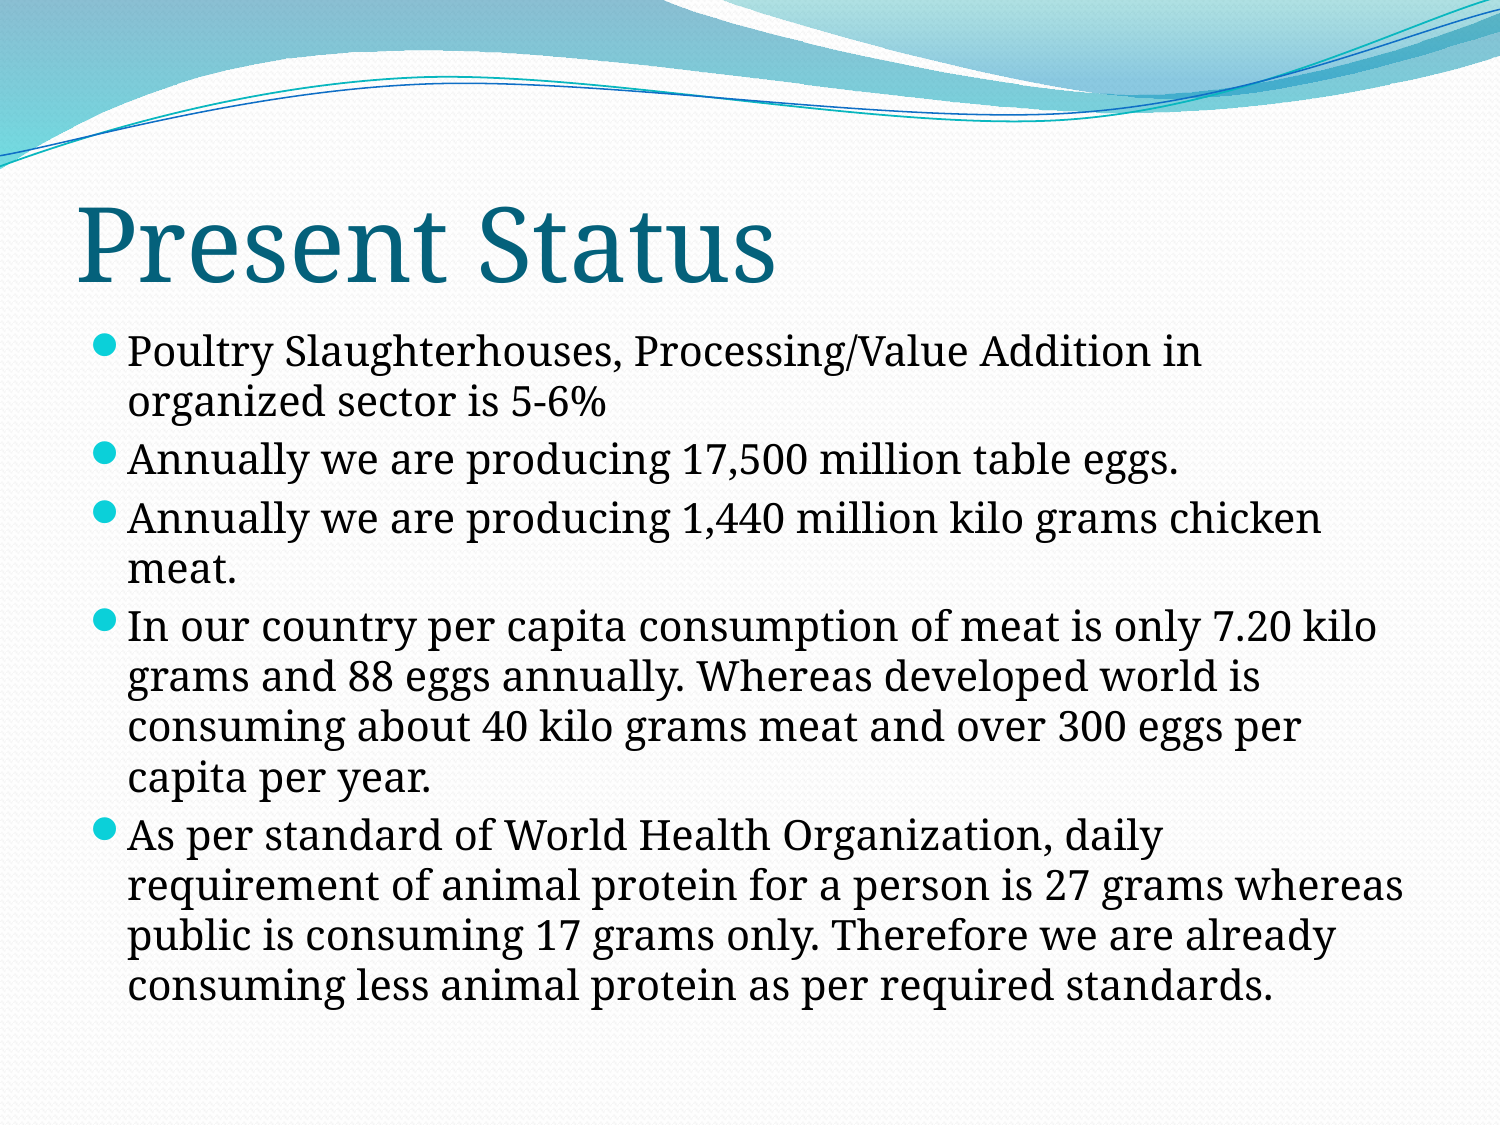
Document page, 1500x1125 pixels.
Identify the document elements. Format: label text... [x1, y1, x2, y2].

title Present Status [75, 115, 1425, 303]
list Poultry Slaughterhouses, Processing/Value Addition in organized sector is 5-6% Annually we are producing 17,500 million table eggs. Annually we are producing 1,440 million kilo grams chicken meat. In our country per capita consumption of meat is only 7.20 kilo grams and 88 eggs annually. Whereas developed world is consuming about 40 kilo grams meat and over 300 eggs per capita per year. As per standard of World Health Organization, daily requirement of animal protein for a person is 27 grams whereas public is consuming 17 grams only. Therefore we are already consuming less animal protein as per required standards. [75, 317, 1425, 1038]
